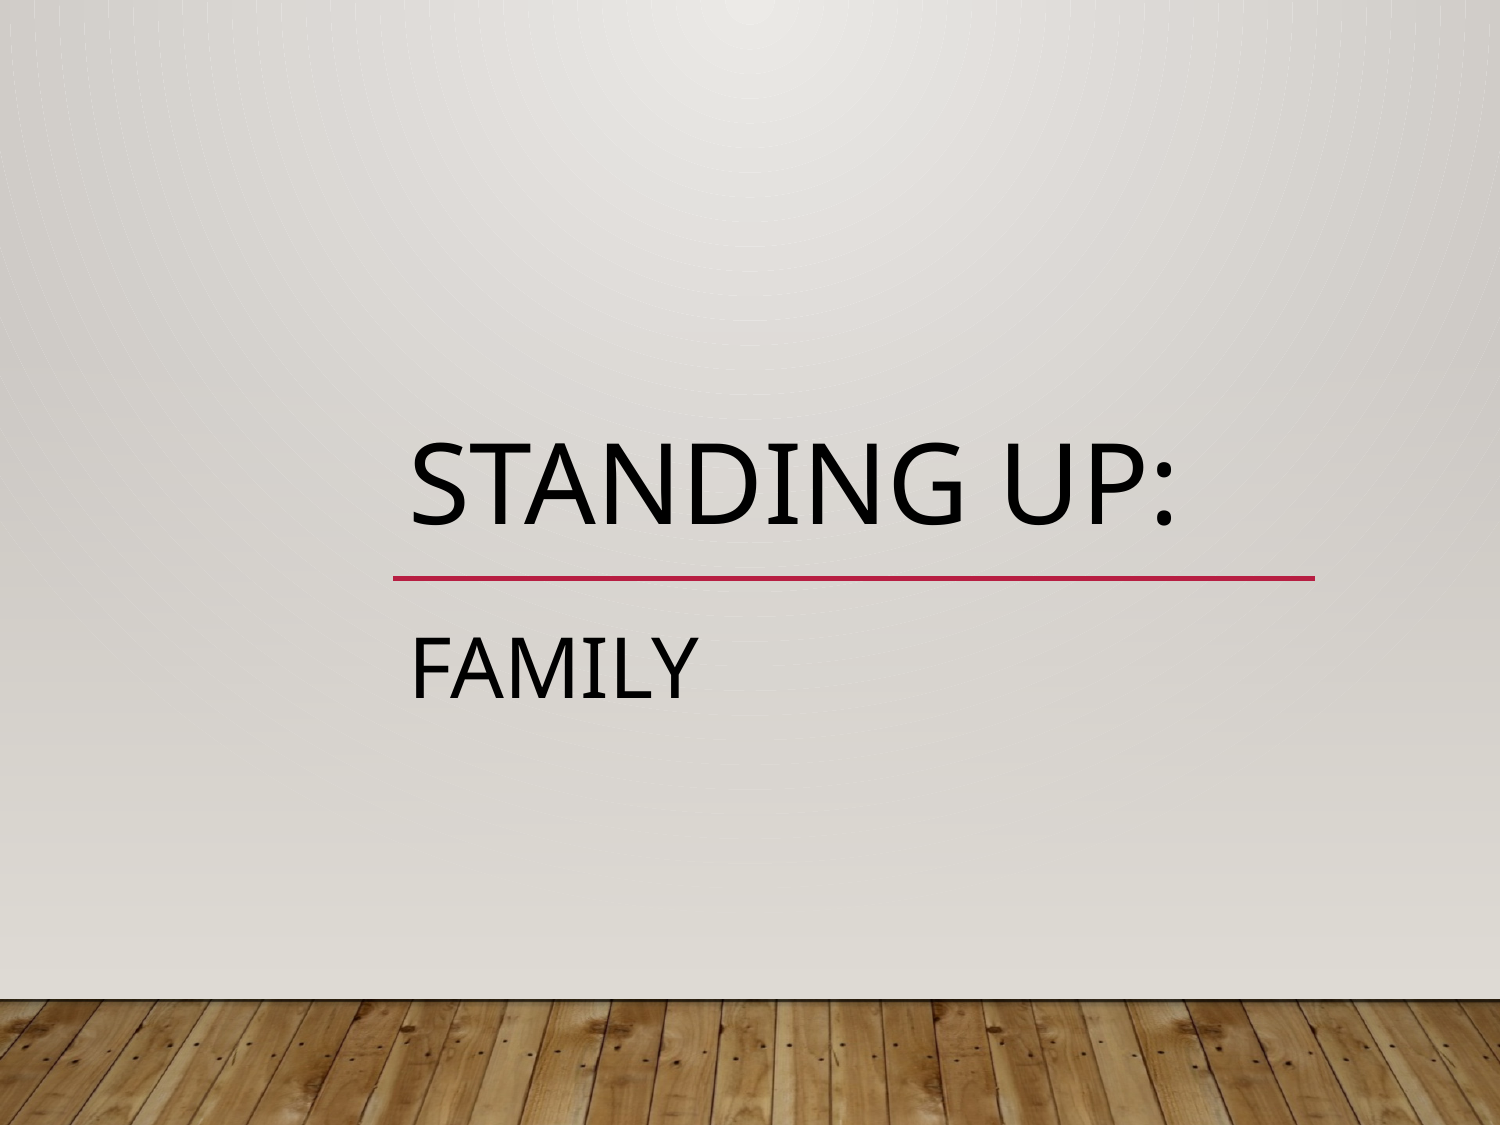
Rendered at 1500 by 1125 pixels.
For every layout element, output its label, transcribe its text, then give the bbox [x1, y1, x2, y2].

subtitle Family [393, 579, 1315, 740]
title Standing up: [393, 131, 1315, 549]
picture [0, 999, 1500, 1125]
